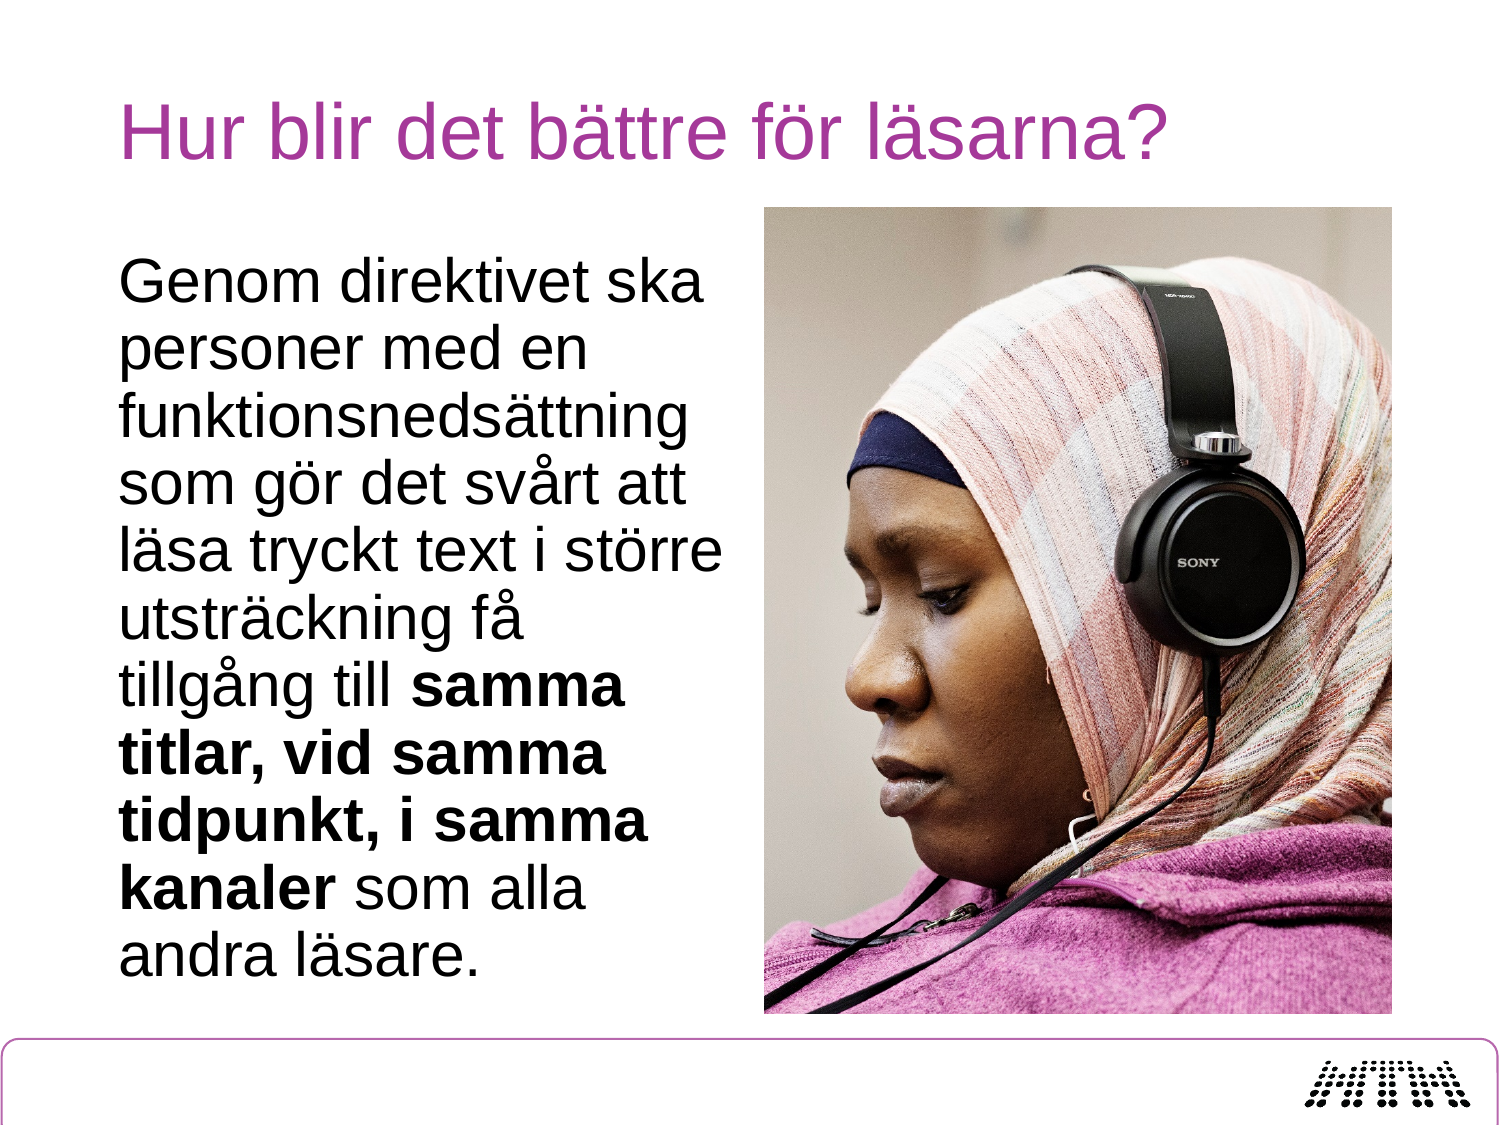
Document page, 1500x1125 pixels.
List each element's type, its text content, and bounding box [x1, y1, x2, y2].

list Genom direktivet ska personer med en funktionsnedsättning som gör det svårt att läsa tryckt text i större utsträckning få tillgång till samma titlar, vid samma tidpunkt, i samma kanaler som alla andra läsare. [103, 240, 741, 1014]
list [764, 208, 1392, 1014]
title Hur blir det bättre för läsarna? [103, 59, 1397, 185]
picture [1302, 1058, 1477, 1109]
